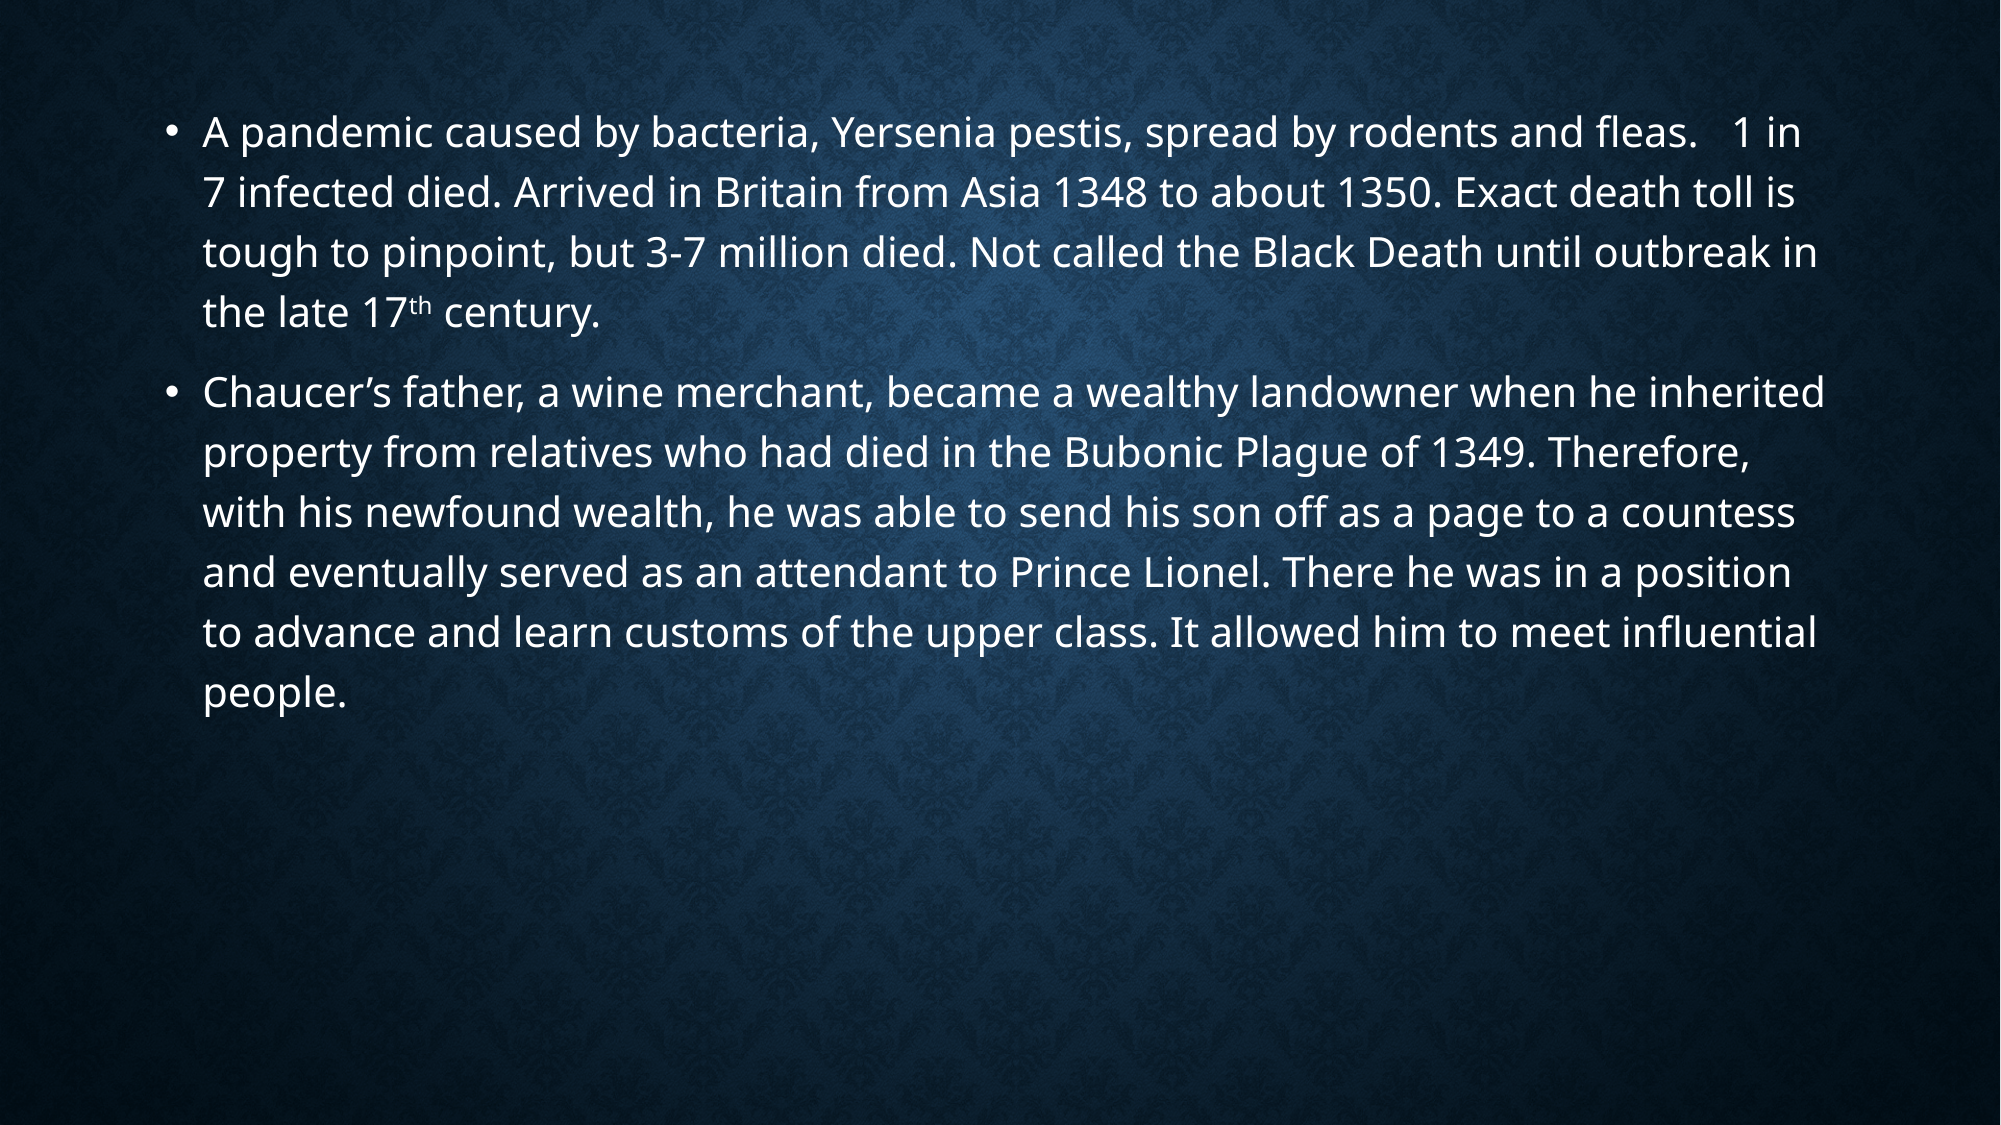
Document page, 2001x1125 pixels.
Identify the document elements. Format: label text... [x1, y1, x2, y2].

list A pandemic caused by bacteria, Yersenia pestis, spread by rodents and fleas. 1 in 7 infected died. Arrived in Britain from Asia 1348 to about 1350. Exact death toll is tough to pinpoint, but 3-7 million died. Not called the Black Death until outbreak in the late 17th century. Chaucer’s father, a wine merchant, became a wealthy landowner when he inherited property from relatives who had died in the Bubonic Plague of 1349. Therefore, with his newfound wealth, he was able to send his son off as a page to a countess and eventually served as an attendant to Prince Lionel. There he was in a position to advance and learn customs of the upper class. It allowed him to meet influential people. [149, 87, 1849, 950]
